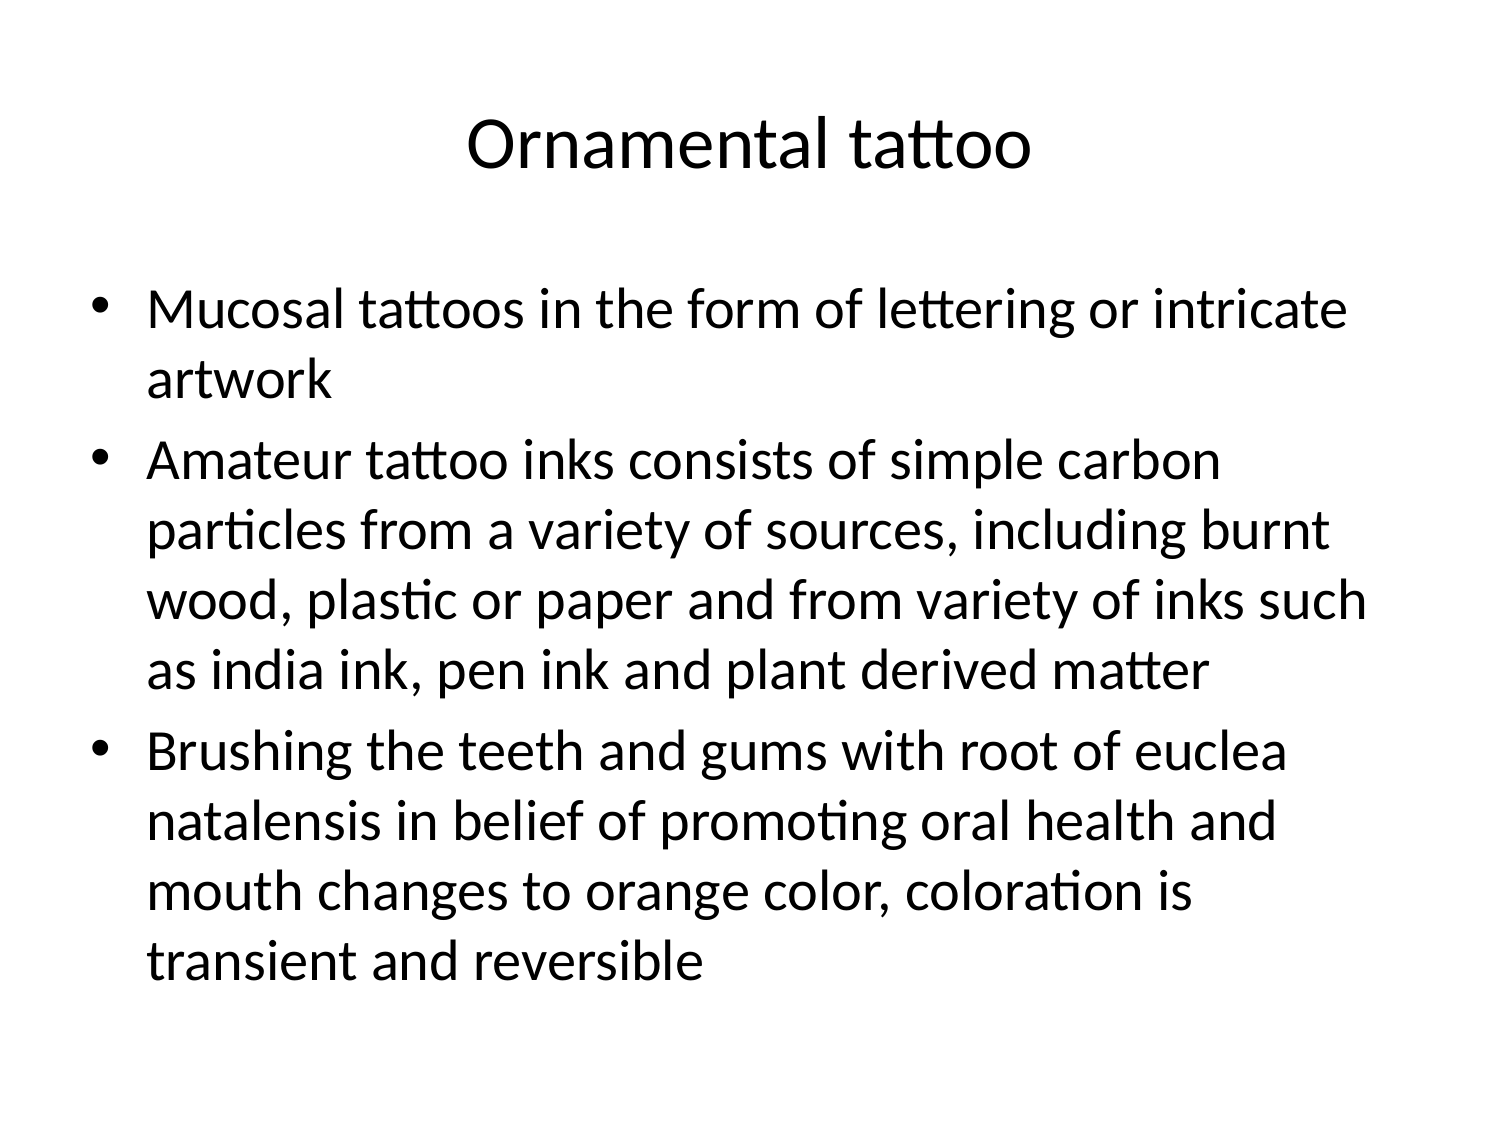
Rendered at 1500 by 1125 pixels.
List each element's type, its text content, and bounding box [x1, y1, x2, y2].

title Ornamental tattoo [75, 45, 1425, 233]
list Mucosal tattoos in the form of lettering or intricate artwork Amateur tattoo inks consists of simple carbon particles from a variety of sources, including burnt wood, plastic or paper and from variety of inks such as india ink, pen ink and plant derived matter Brushing the teeth and gums with root of euclea natalensis in belief of promoting oral health and mouth changes to orange color, coloration is transient and reversible [75, 262, 1425, 1005]
